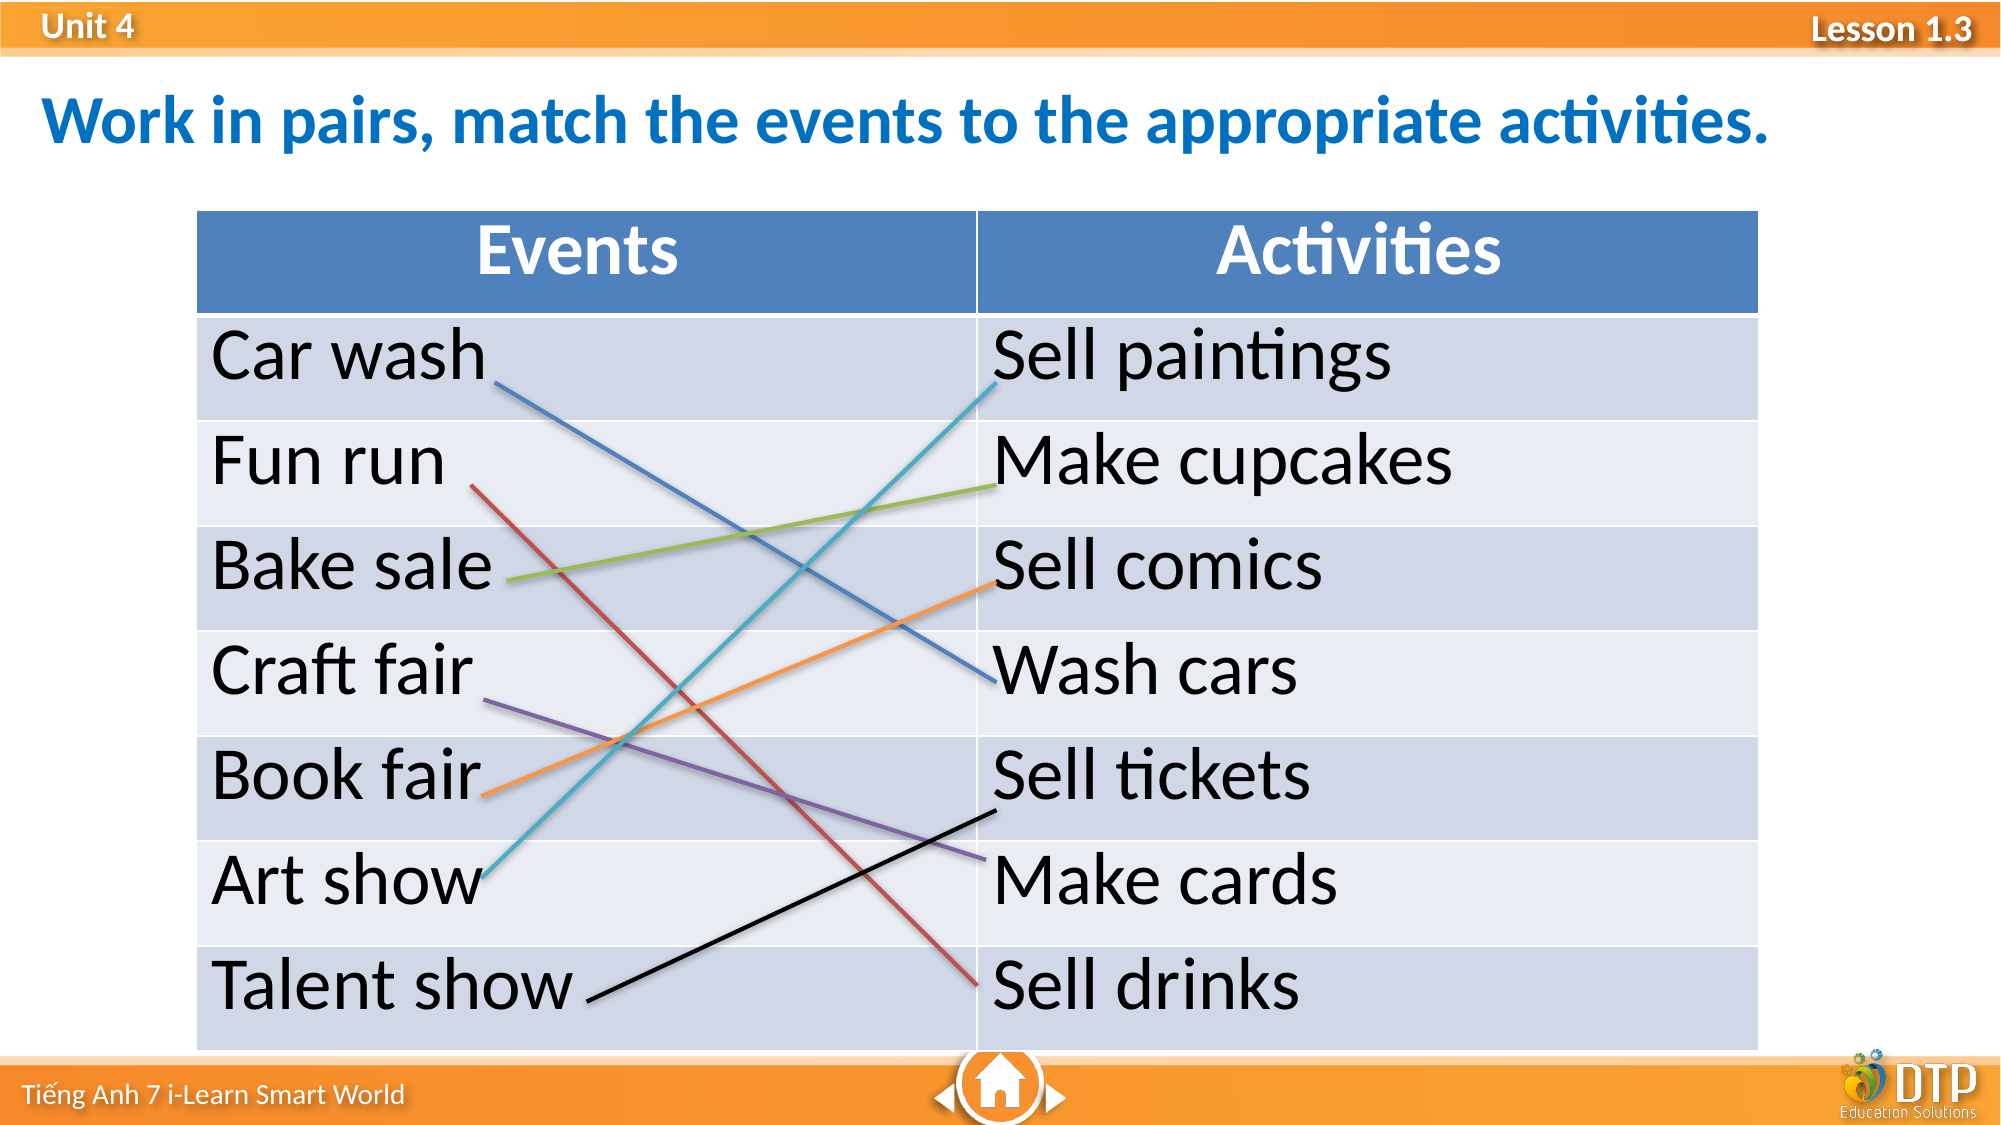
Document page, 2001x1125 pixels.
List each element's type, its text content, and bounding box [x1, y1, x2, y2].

table_cell Bake sale [197, 527, 465, 630]
table_cell Book fair [197, 737, 465, 840]
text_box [586, 809, 997, 1002]
table_cell Art show [197, 842, 465, 945]
table_cell Make cards [1002, 842, 1758, 945]
table_cell Wash cars [1002, 632, 1758, 735]
picture [0, 2, 2001, 1125]
table_cell Make cupcakes [1003, 422, 1758, 525]
table_cell Sell paintings [978, 318, 1758, 420]
table_cell Sell drinks [978, 947, 1758, 1050]
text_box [480, 382, 997, 879]
text_box Work in pairs, match the events to the appropriate activities. [26, 67, 1976, 165]
table_cell Car wash [197, 318, 976, 420]
table_header Events [197, 211, 976, 313]
table_cell Craft fair [197, 632, 465, 735]
table_cell Sell tickets [1001, 737, 1758, 840]
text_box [470, 484, 581, 986]
table_header Activities [978, 211, 1758, 313]
table_cell Sell comics [1003, 527, 1758, 630]
table_cell Talent show [197, 947, 976, 1050]
table_cell Fun run [197, 422, 475, 525]
